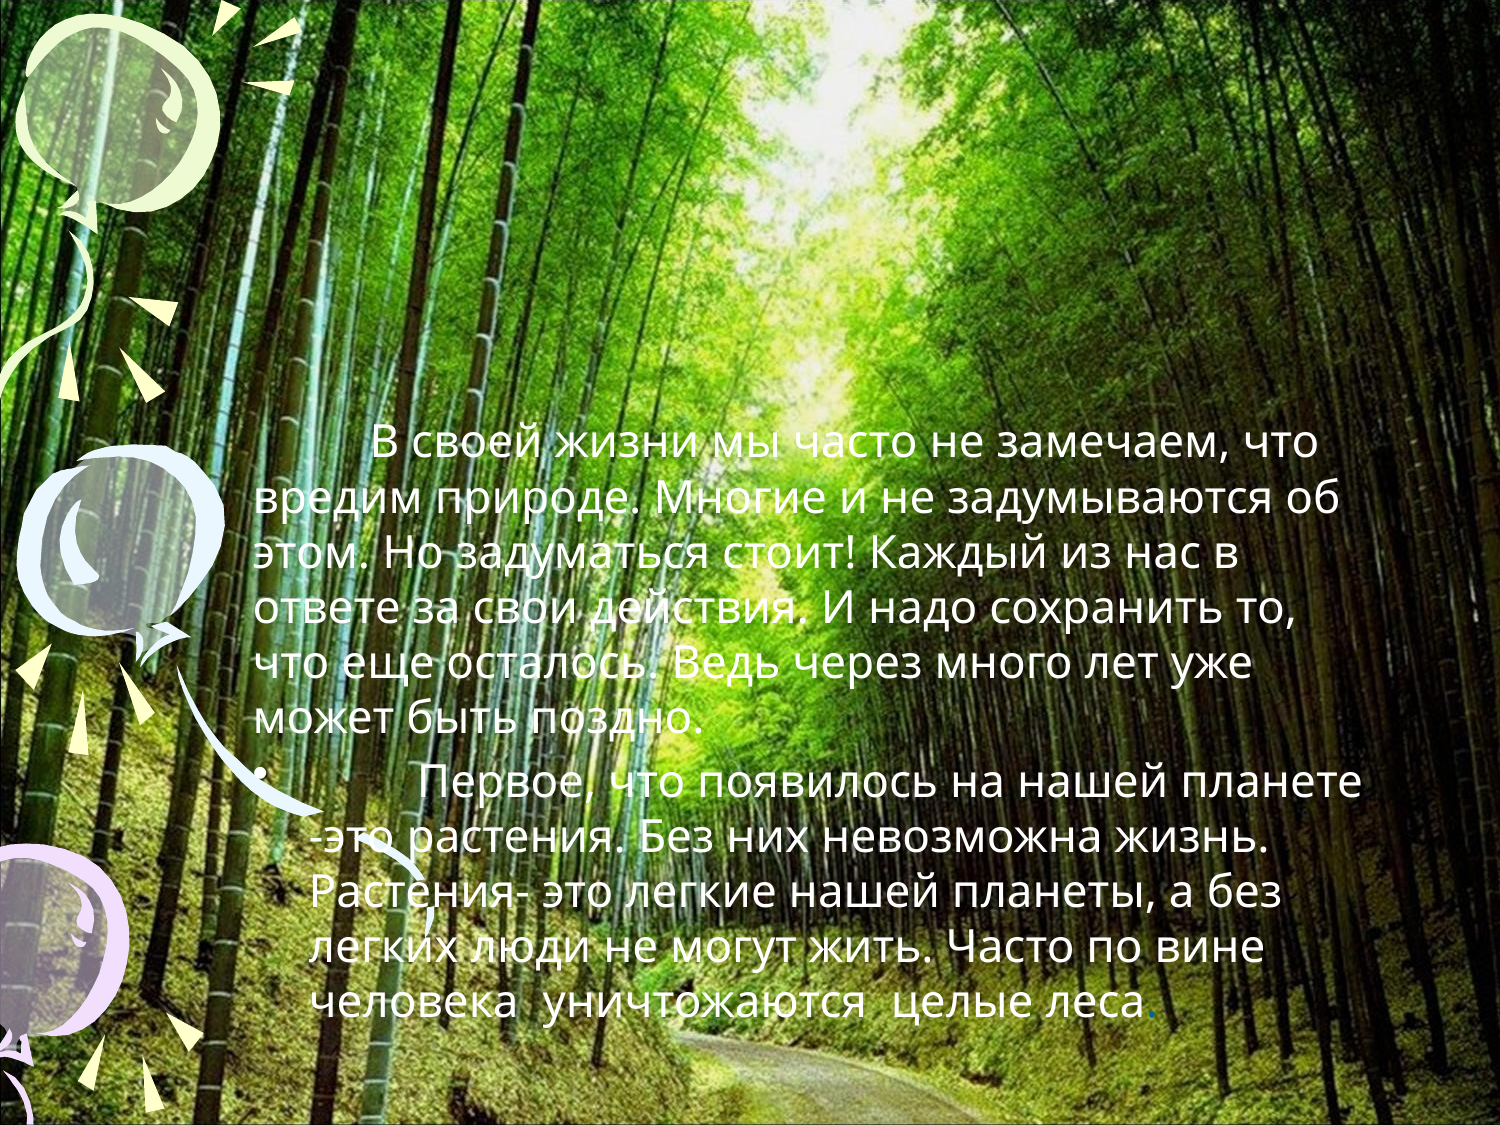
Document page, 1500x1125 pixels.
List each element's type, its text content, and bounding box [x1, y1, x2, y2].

list В своей жизни мы часто не замечаем, что вредим природе. Многие и не задумываются об этом. Но задуматься стоит! Каждый из нас в ответе за свои действия. И надо сохранить то, что еще осталось. Ведь через много лет уже может быть поздно. Первое, что появилось на нашей планете -это растения. Без них невозможна жизнь. Растения- это легкие нашей планеты, а без легких люди не могут жить. Часто по вине человека уничтожаются целые леса. [237, 399, 1388, 1050]
picture [0, 0, 1500, 1125]
picture [0, 1025, 6, 1042]
picture [17, 1041, 21, 1052]
